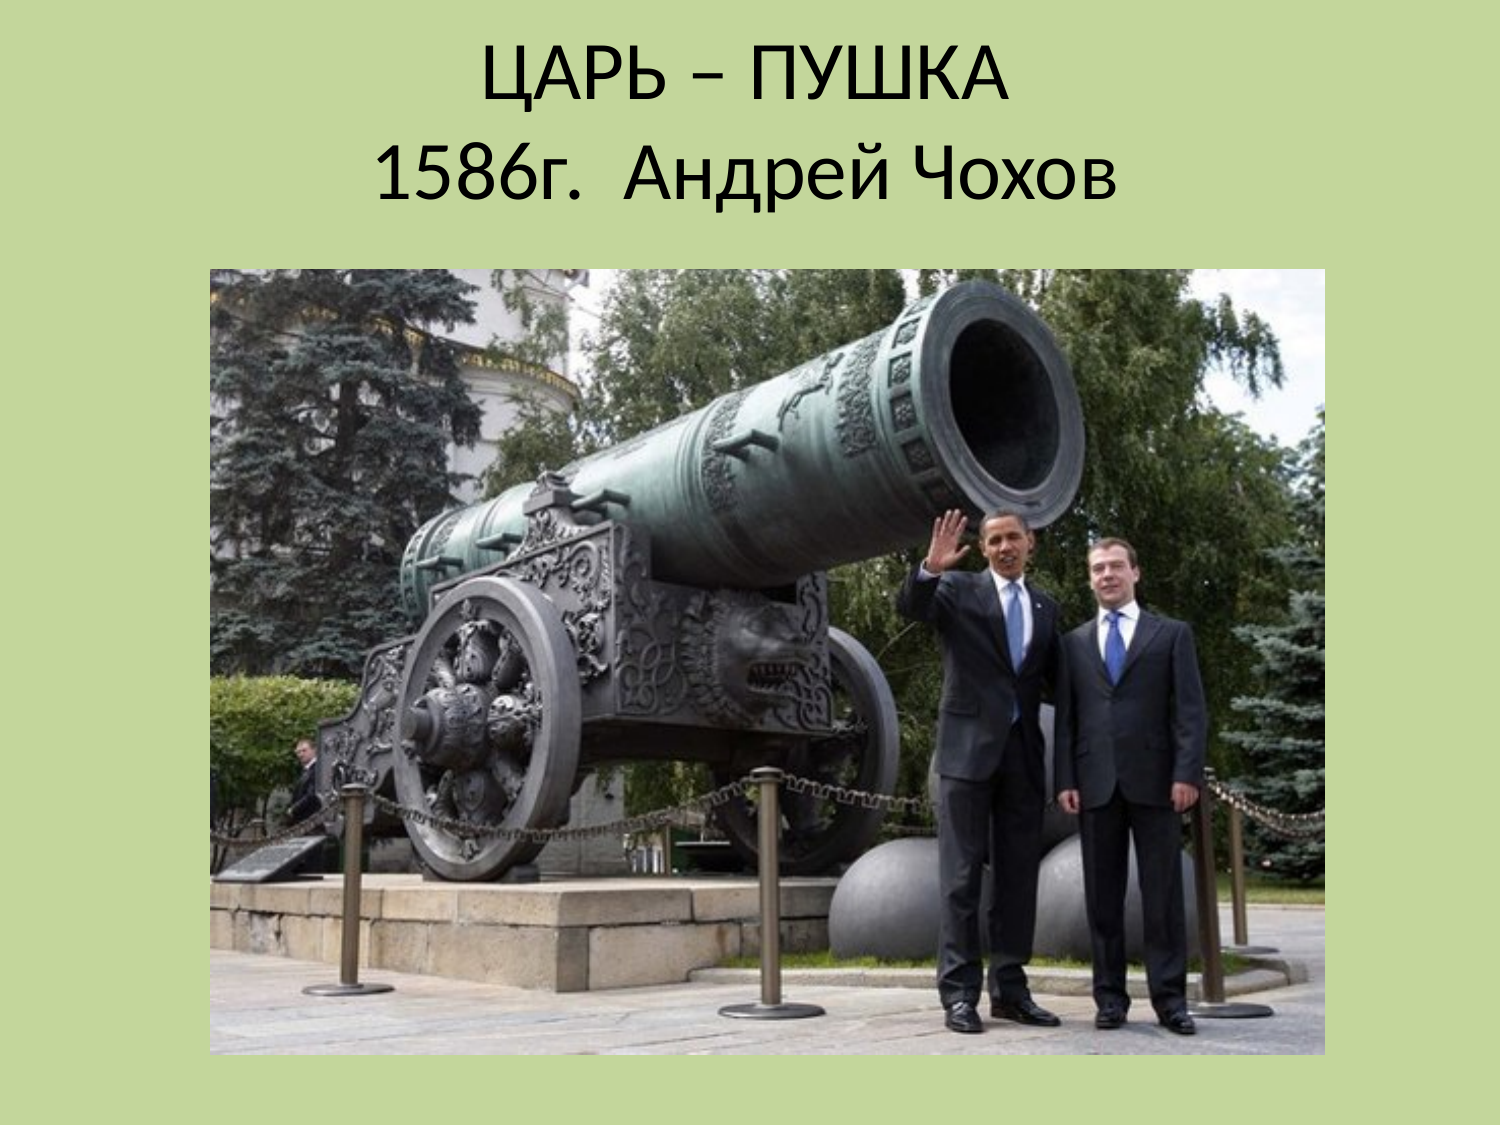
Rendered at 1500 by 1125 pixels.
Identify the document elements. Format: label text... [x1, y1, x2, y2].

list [210, 269, 1325, 1055]
title ЦАРЬ – ПУШКА 1586г. Андрей Чохов [70, 0, 1421, 233]
